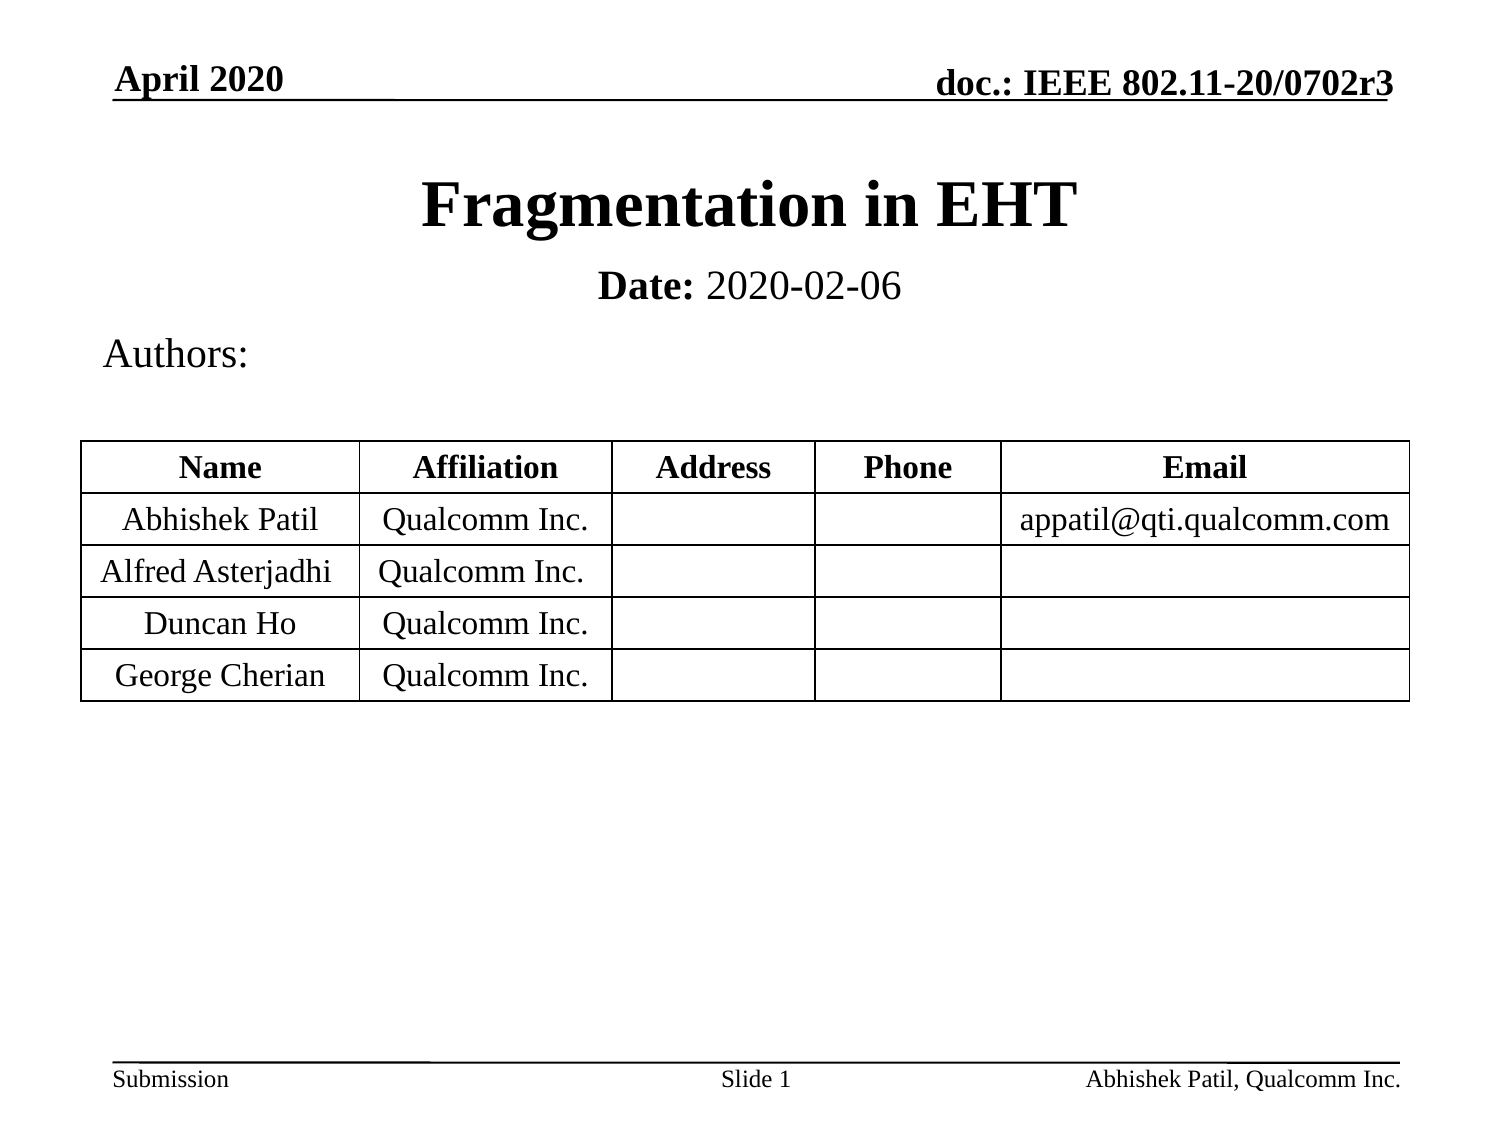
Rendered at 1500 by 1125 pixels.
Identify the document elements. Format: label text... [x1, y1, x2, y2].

table_cell Qualcomm Inc. [360, 546, 611, 596]
table_cell Abhishek Patil [82, 494, 359, 544]
table_cell [816, 650, 1000, 700]
table_cell [1002, 546, 1409, 596]
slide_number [114, 54, 493, 100]
table_cell [816, 598, 1000, 648]
table_header Email [1002, 442, 1409, 492]
title Fragmentation in EHT [112, 112, 1388, 249]
table_cell [816, 494, 1000, 544]
footer Abhishek Patil, Qualcomm Inc. [902, 1061, 1402, 1093]
table_header Address [613, 442, 814, 492]
text_box Authors: [87, 318, 325, 381]
table_cell Qualcomm Inc. [360, 598, 611, 648]
table_cell Qualcomm Inc. [360, 650, 611, 700]
table_cell [1002, 598, 1409, 648]
table_cell [613, 598, 814, 648]
table_cell Alfred Asterjadhi [82, 546, 359, 596]
table_cell [613, 546, 814, 596]
table_cell [816, 546, 1000, 596]
table_cell appatil@qti.qualcomm.com [1002, 494, 1409, 544]
table_cell Qualcomm Inc. [360, 494, 611, 544]
table_cell George Cherian [82, 650, 359, 700]
table_header Name [82, 442, 359, 492]
table_cell [613, 494, 814, 544]
table_cell [613, 650, 814, 700]
table_header Affiliation [360, 442, 611, 492]
table_cell Duncan Ho [82, 598, 359, 648]
list Date: 2020-02-06 [112, 249, 1388, 316]
slide_number Slide 1 [712, 1061, 800, 1123]
table_header Phone [816, 442, 1000, 492]
table_cell [1002, 650, 1409, 700]
